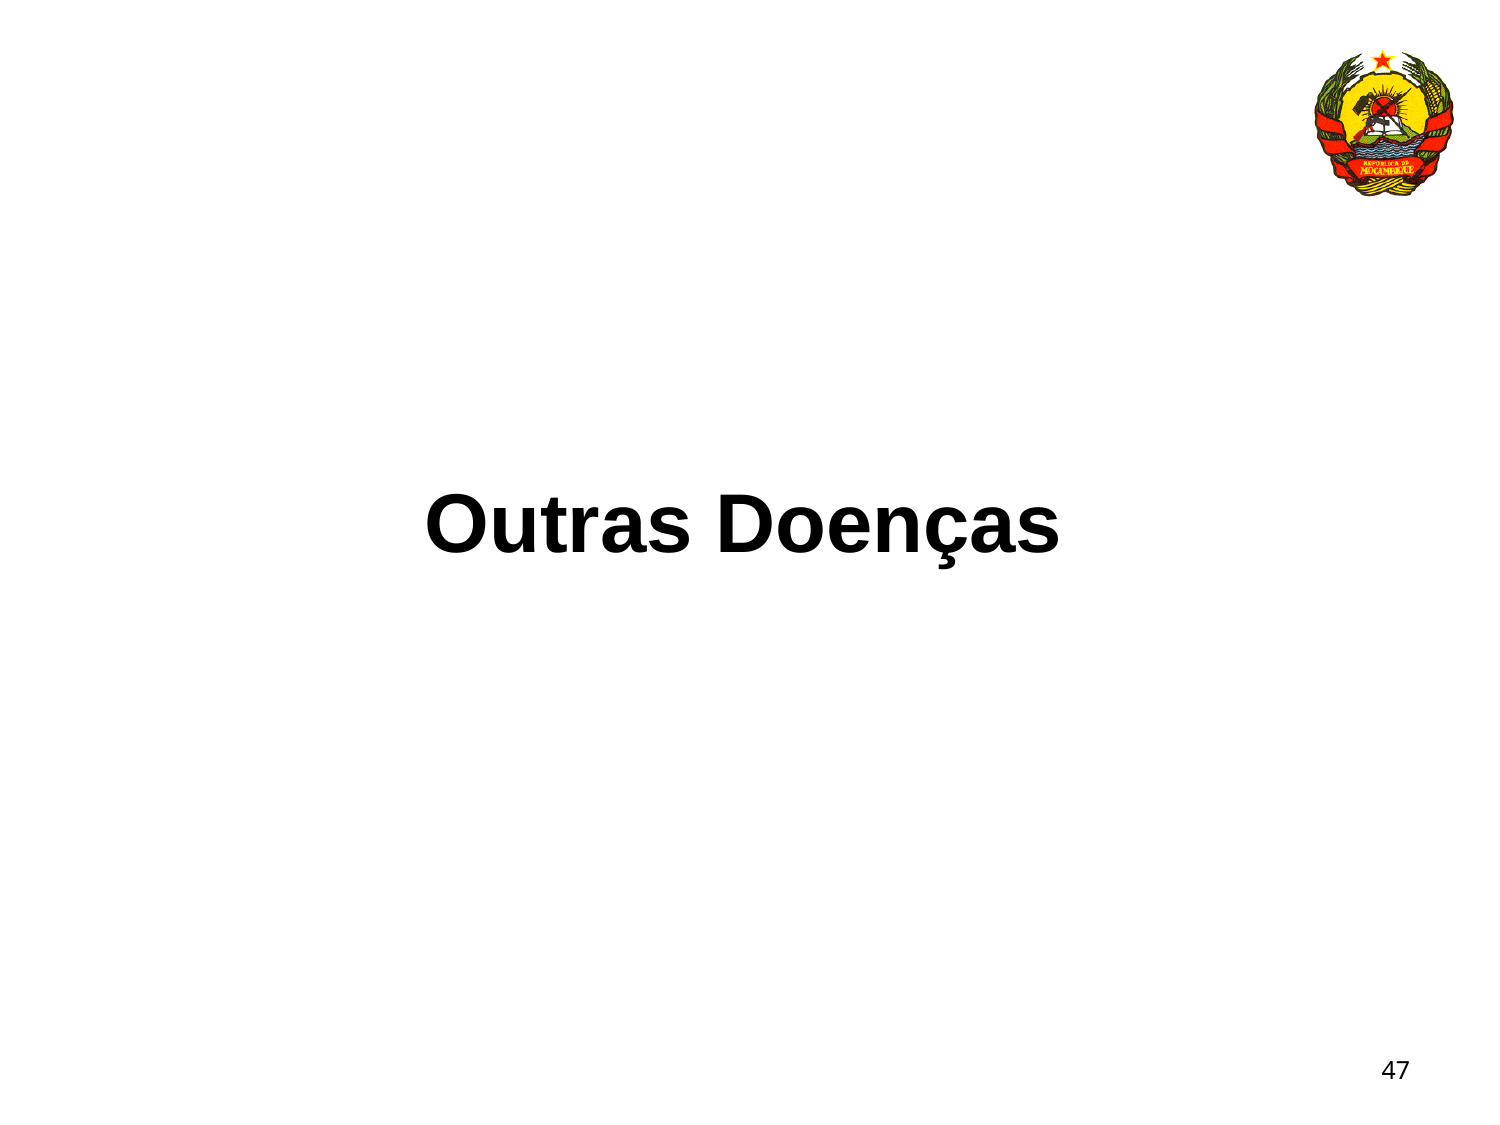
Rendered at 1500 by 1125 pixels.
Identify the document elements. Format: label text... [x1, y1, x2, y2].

title Outras Doenças [99, 374, 1388, 663]
picture [1312, 50, 1455, 200]
